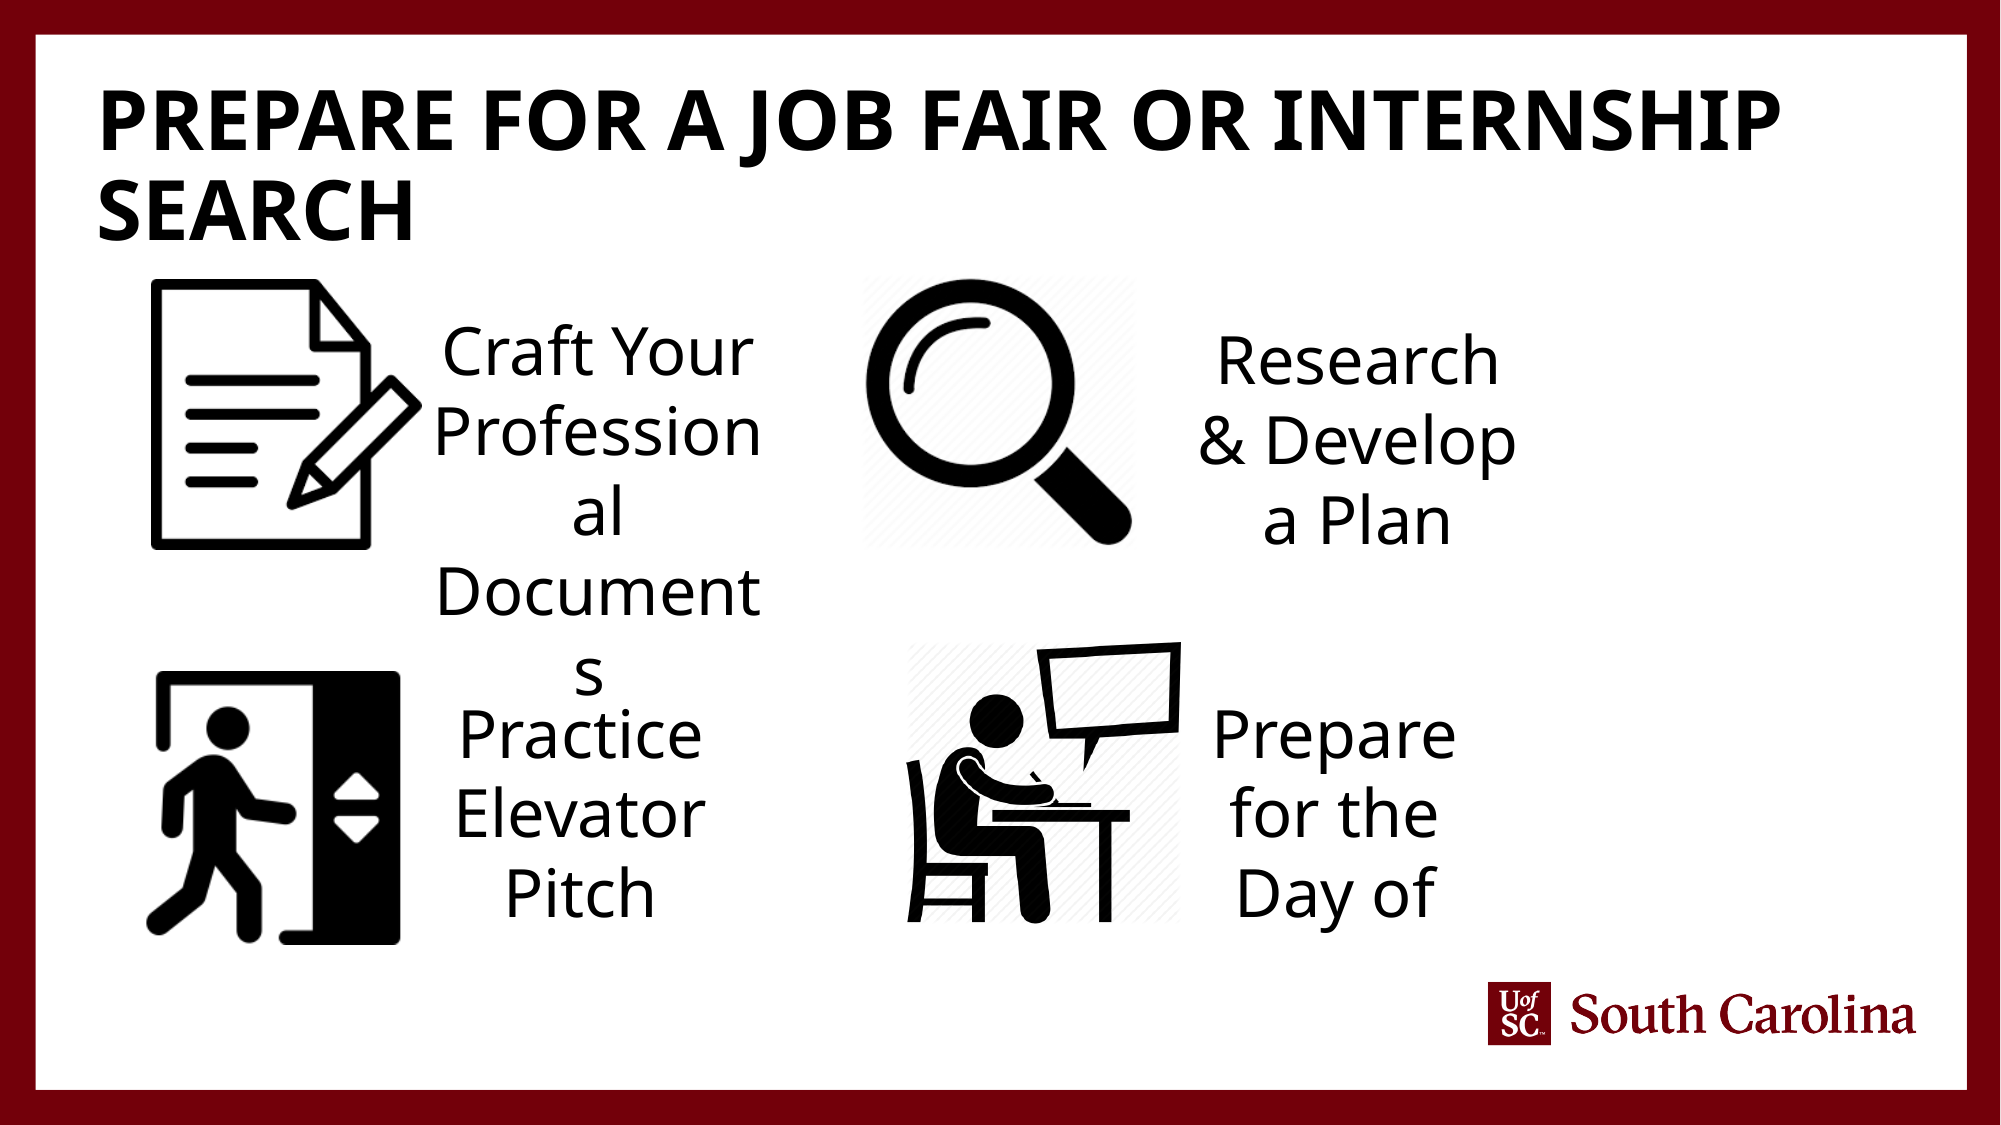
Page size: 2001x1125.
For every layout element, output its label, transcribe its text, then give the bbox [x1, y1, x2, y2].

title PRePARE FOR A JOB FAIR OR INTERNSHIP SEARCH [81, 59, 1920, 278]
text_box Practice Elevator Pitch [421, 683, 741, 882]
list Craft Your Professional Documents [422, 301, 787, 500]
text_box Prepare for the Day of [1181, 683, 1495, 882]
picture [0, 0, 2001, 1125]
text_box Research & Develop a Plan [1175, 310, 1543, 509]
